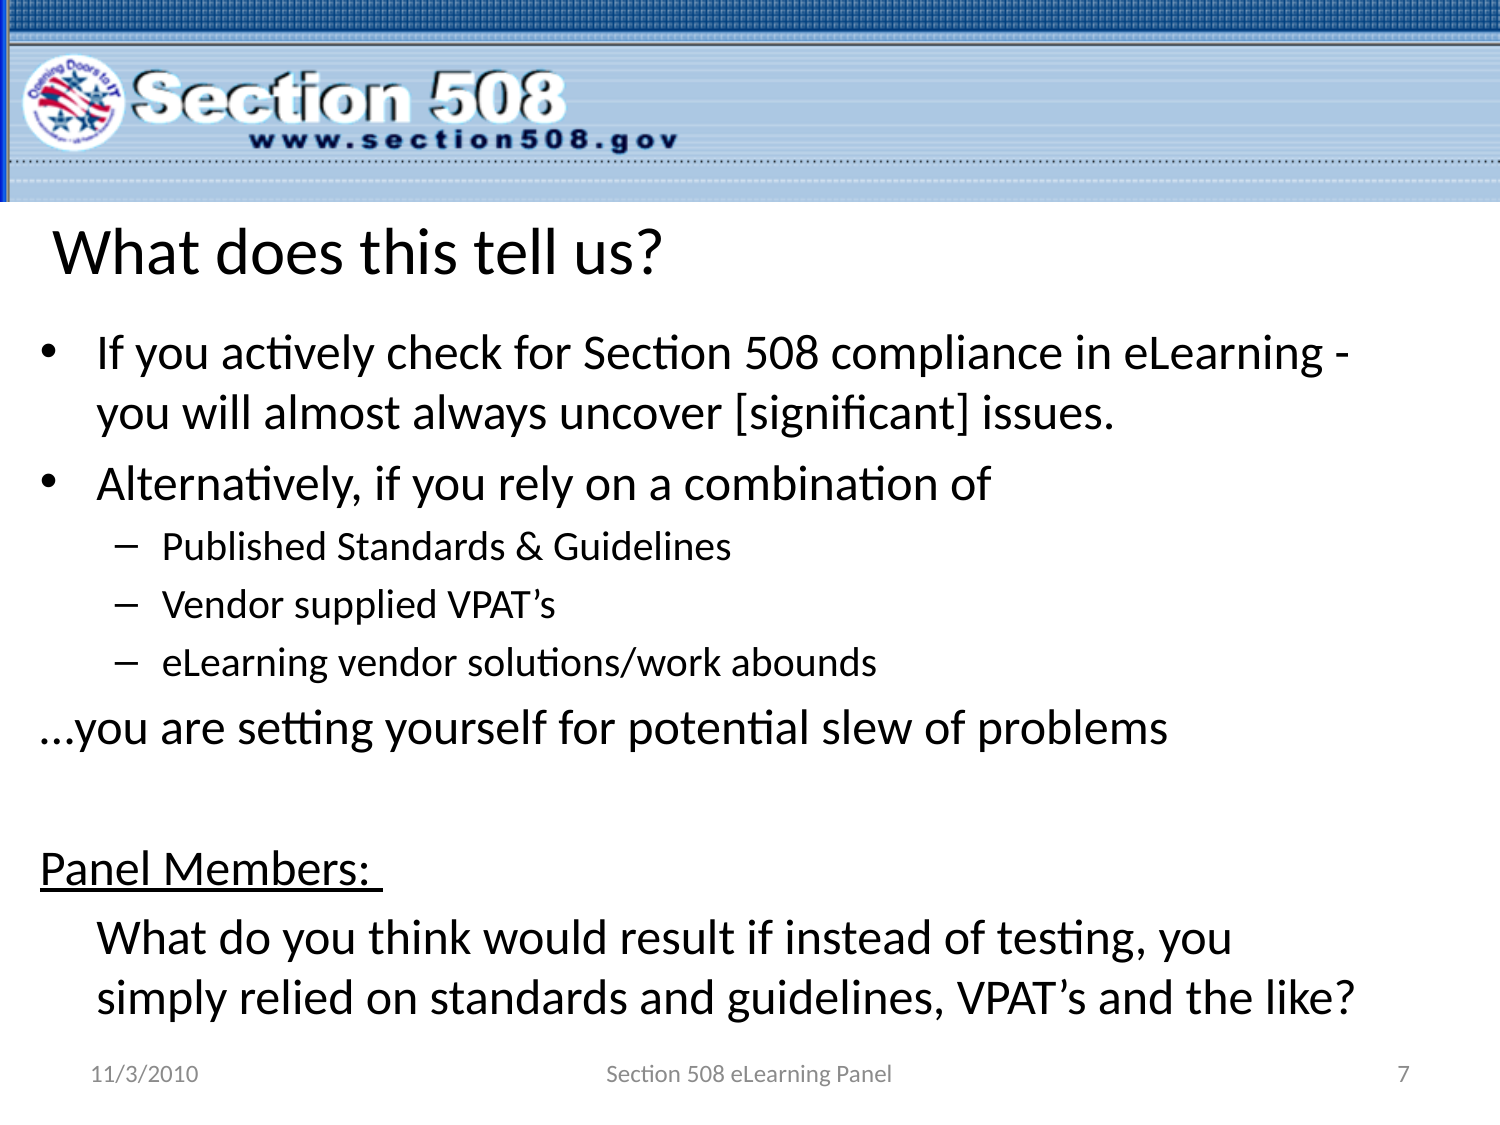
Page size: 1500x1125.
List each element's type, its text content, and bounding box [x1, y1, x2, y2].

picture [0, 0, 1500, 202]
slide_number 7 [1074, 1042, 1425, 1103]
footer Section 508 eLearning Panel [512, 1042, 988, 1103]
list If you actively check for Section 508 compliance in eLearning - you will almost always uncover [significant] issues. Alternatively, if you rely on a combination of Published Standards & Guidelines Vendor supplied VPAT’s eLearning vendor solutions/work abounds …you are setting yourself for potential slew of problems Panel Members: What do you think would result if instead of testing, you simply relied on standards and guidelines, VPAT’s and the like? [24, 312, 1376, 1026]
title What does this tell us? [37, 199, 1388, 351]
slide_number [75, 1042, 425, 1103]
